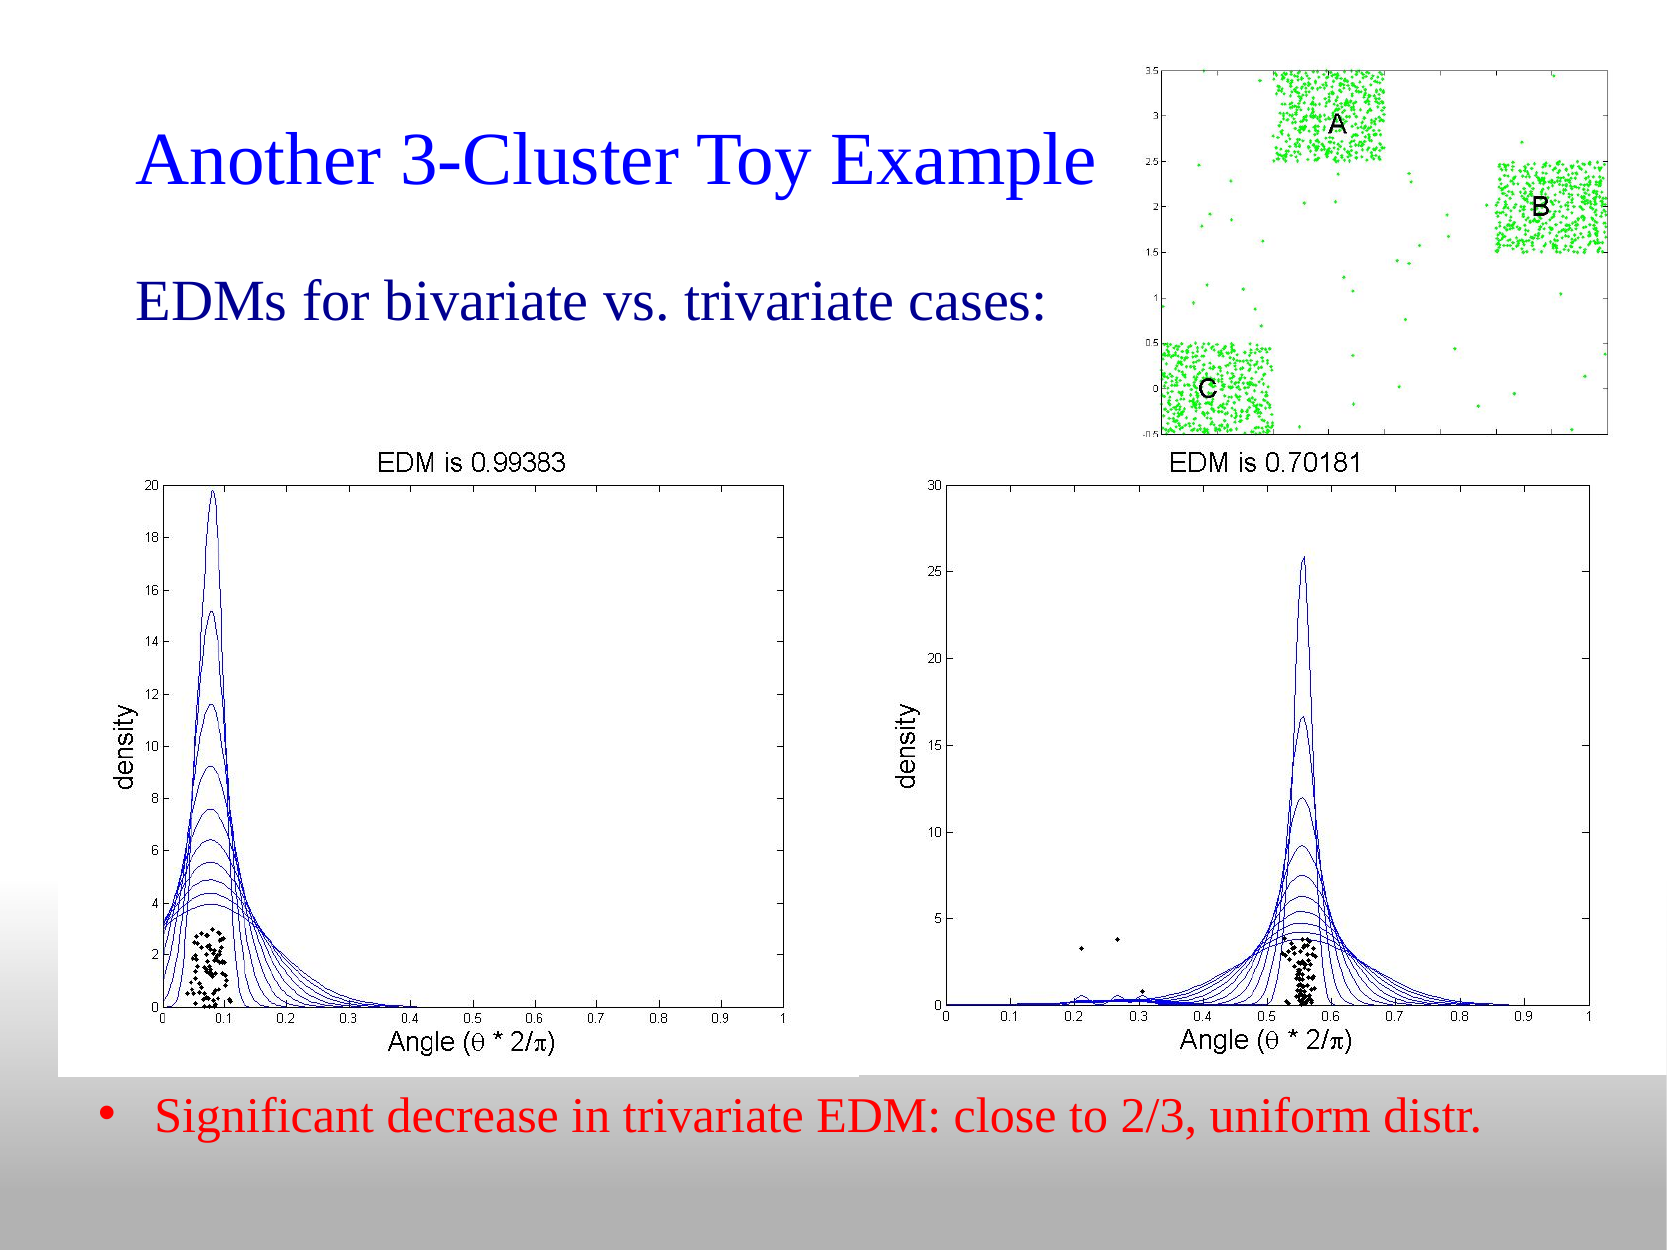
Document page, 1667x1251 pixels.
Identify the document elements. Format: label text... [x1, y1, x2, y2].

picture [0, 0, 1667, 1250]
text_box EDMs for bivariate vs. trivariate cases: [120, 262, 1080, 363]
title Another 3-Cluster Toy Example [120, 49, 1080, 259]
text_box Significant decrease in trivariate EDM: close to 2/3, uniform distr. [83, 1085, 1571, 1150]
